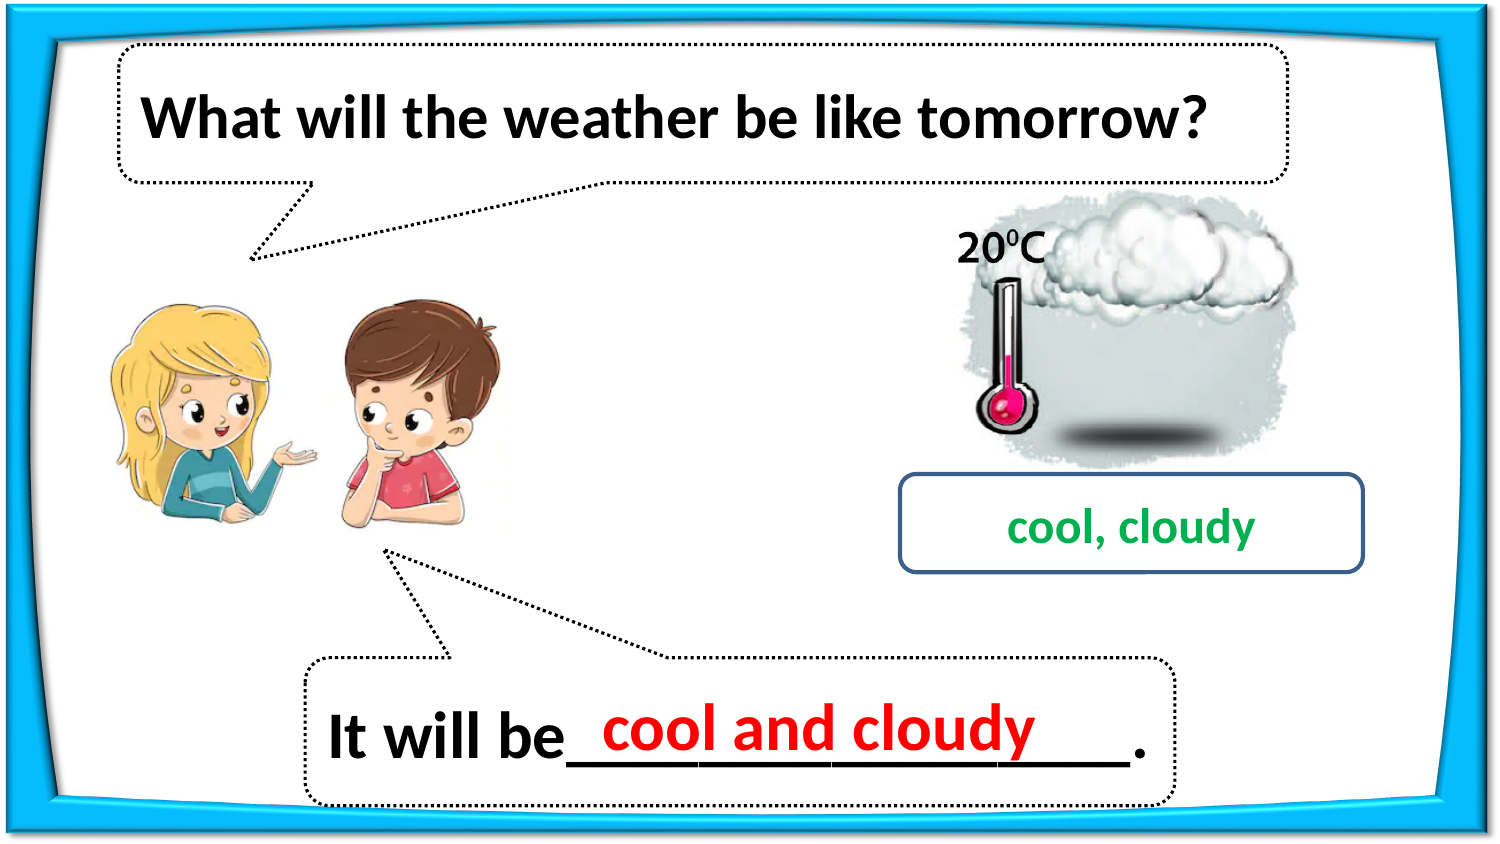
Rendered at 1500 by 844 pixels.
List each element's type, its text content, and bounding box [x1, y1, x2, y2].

text_box It will be_________________. [302, 547, 1177, 808]
text_box cool and cloudy [587, 675, 1111, 771]
text_box cool, cloudy [897, 471, 1366, 575]
text_box What will the weather be like tomorrow? [116, 42, 1290, 262]
picture [0, 0, 1500, 844]
